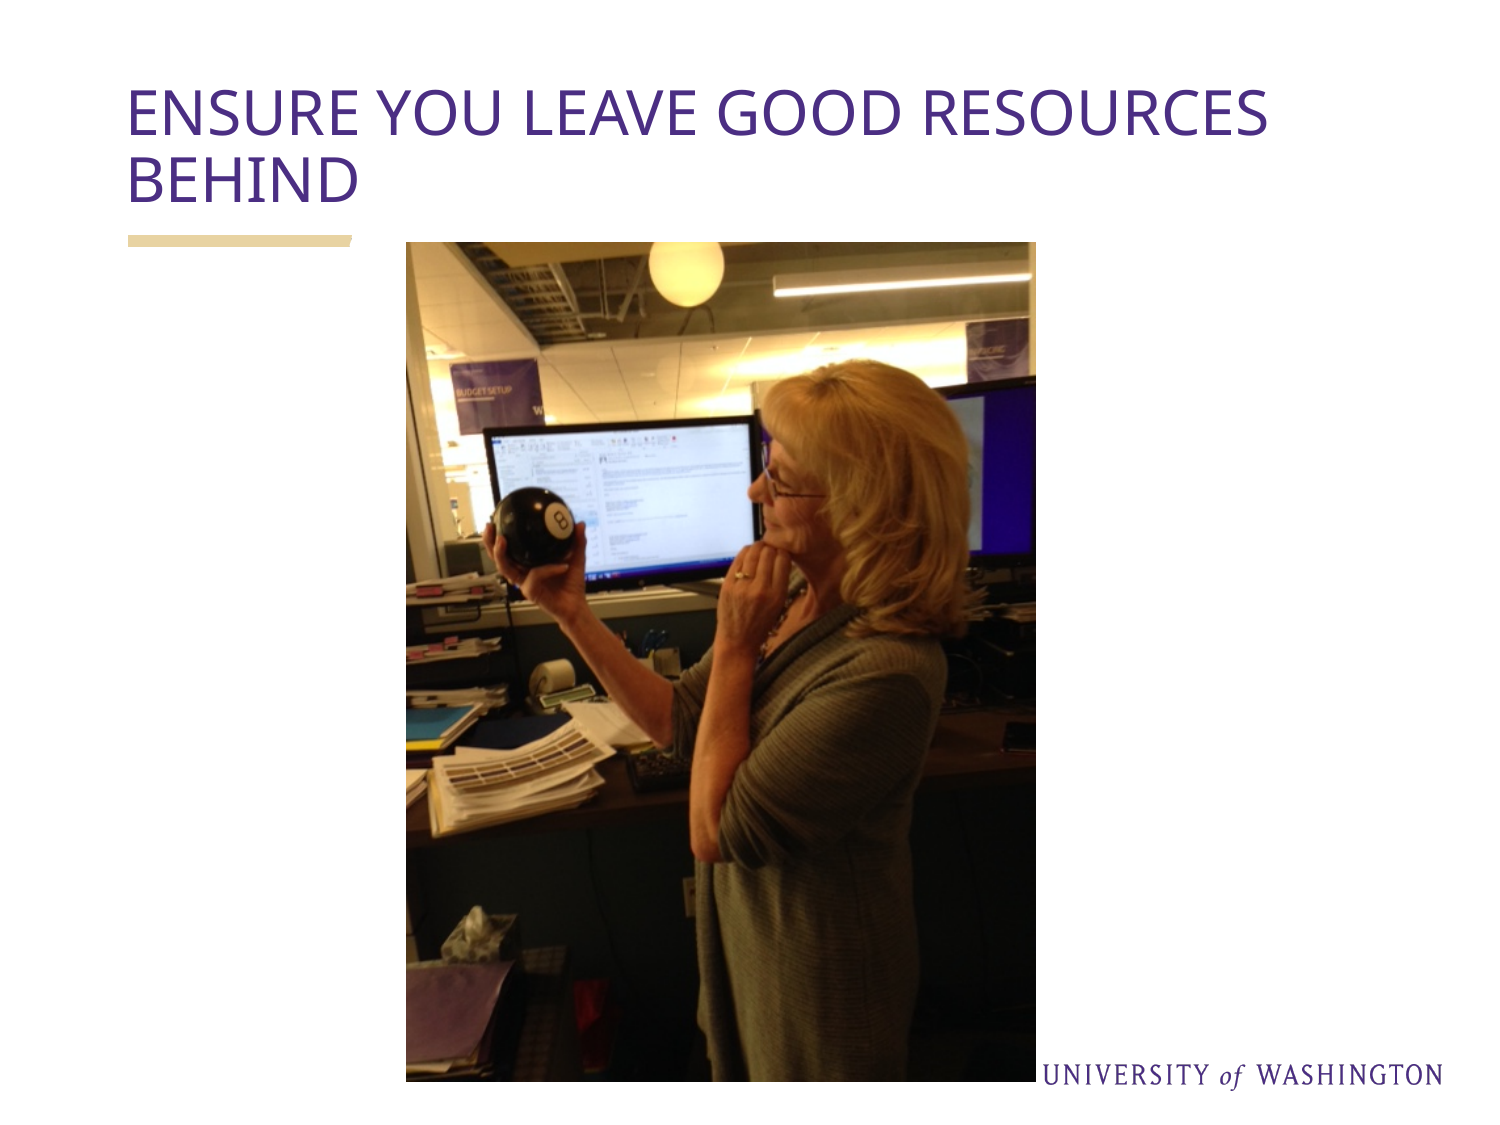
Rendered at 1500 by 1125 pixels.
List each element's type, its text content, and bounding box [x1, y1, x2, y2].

picture [1043, 1064, 1442, 1091]
picture [406, 242, 1037, 1082]
list ENSURE YOU LEAVE GOOD RESOURCES BEHIND [110, 60, 1453, 224]
picture [128, 235, 352, 247]
